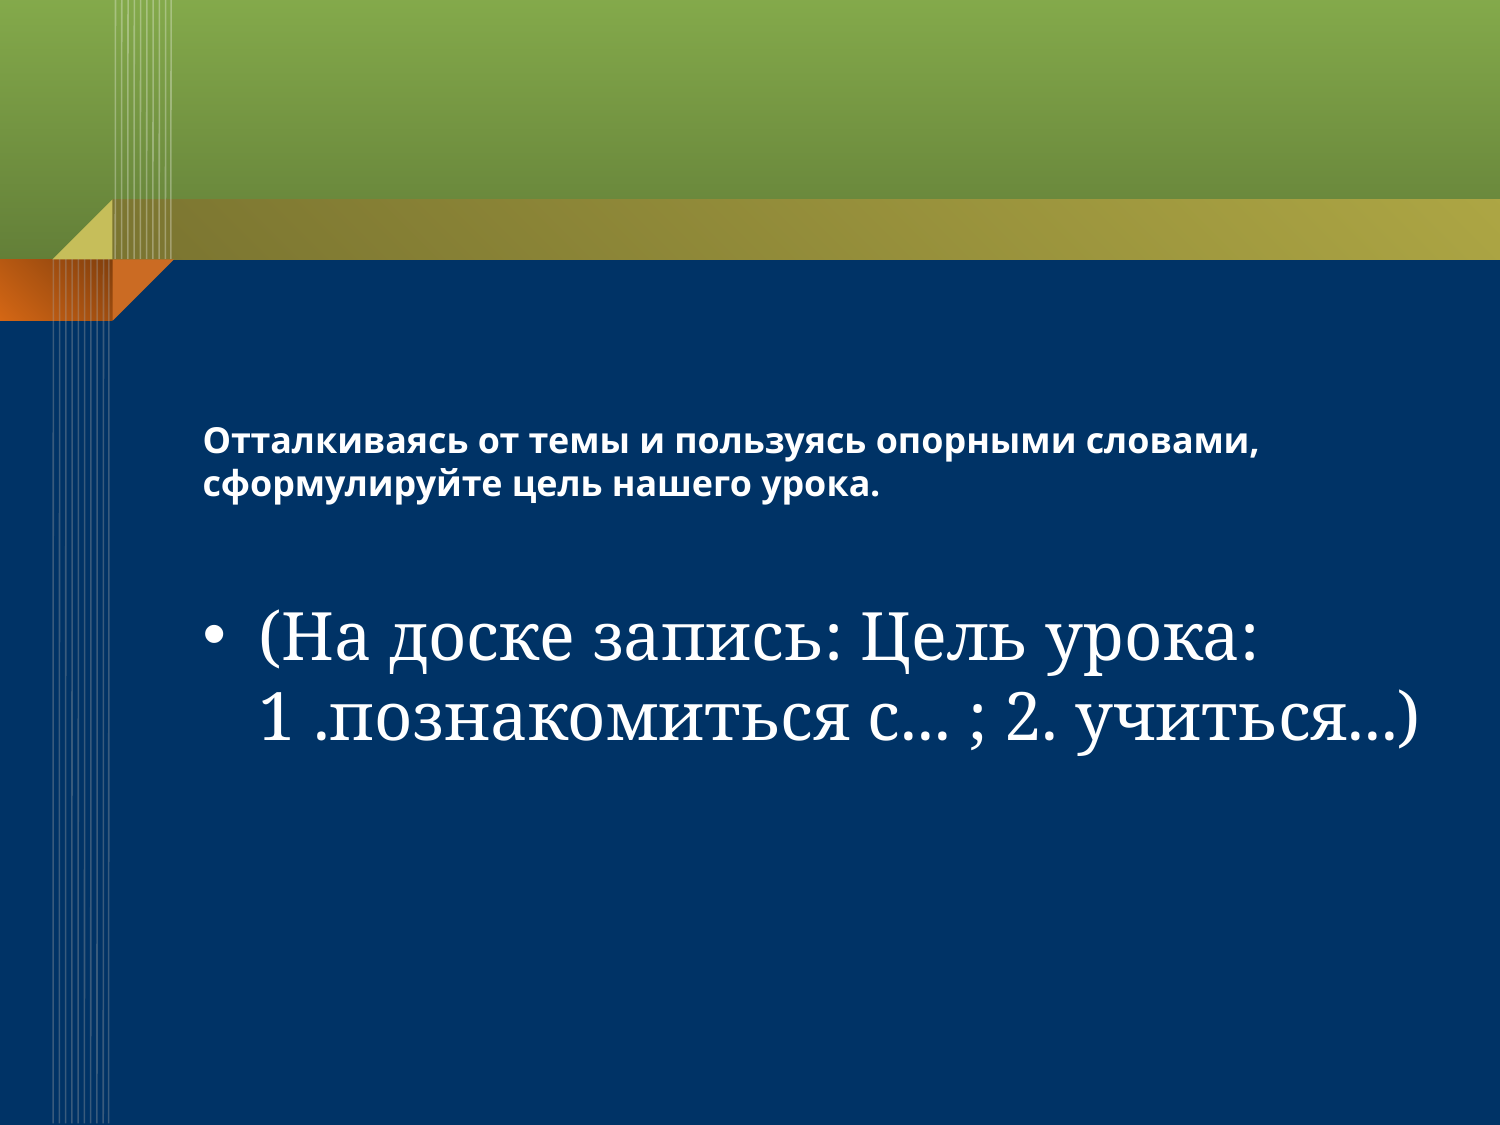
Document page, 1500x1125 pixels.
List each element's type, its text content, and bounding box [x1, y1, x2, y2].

title Отталкиваясь от темы и пользуясь опорными словами, сформулируйте цель нашего урока. [187, 410, 1445, 598]
list (На доске запись: Цель урока: 1 .познакомиться с... ; 2. учиться...) [187, 585, 1437, 1125]
